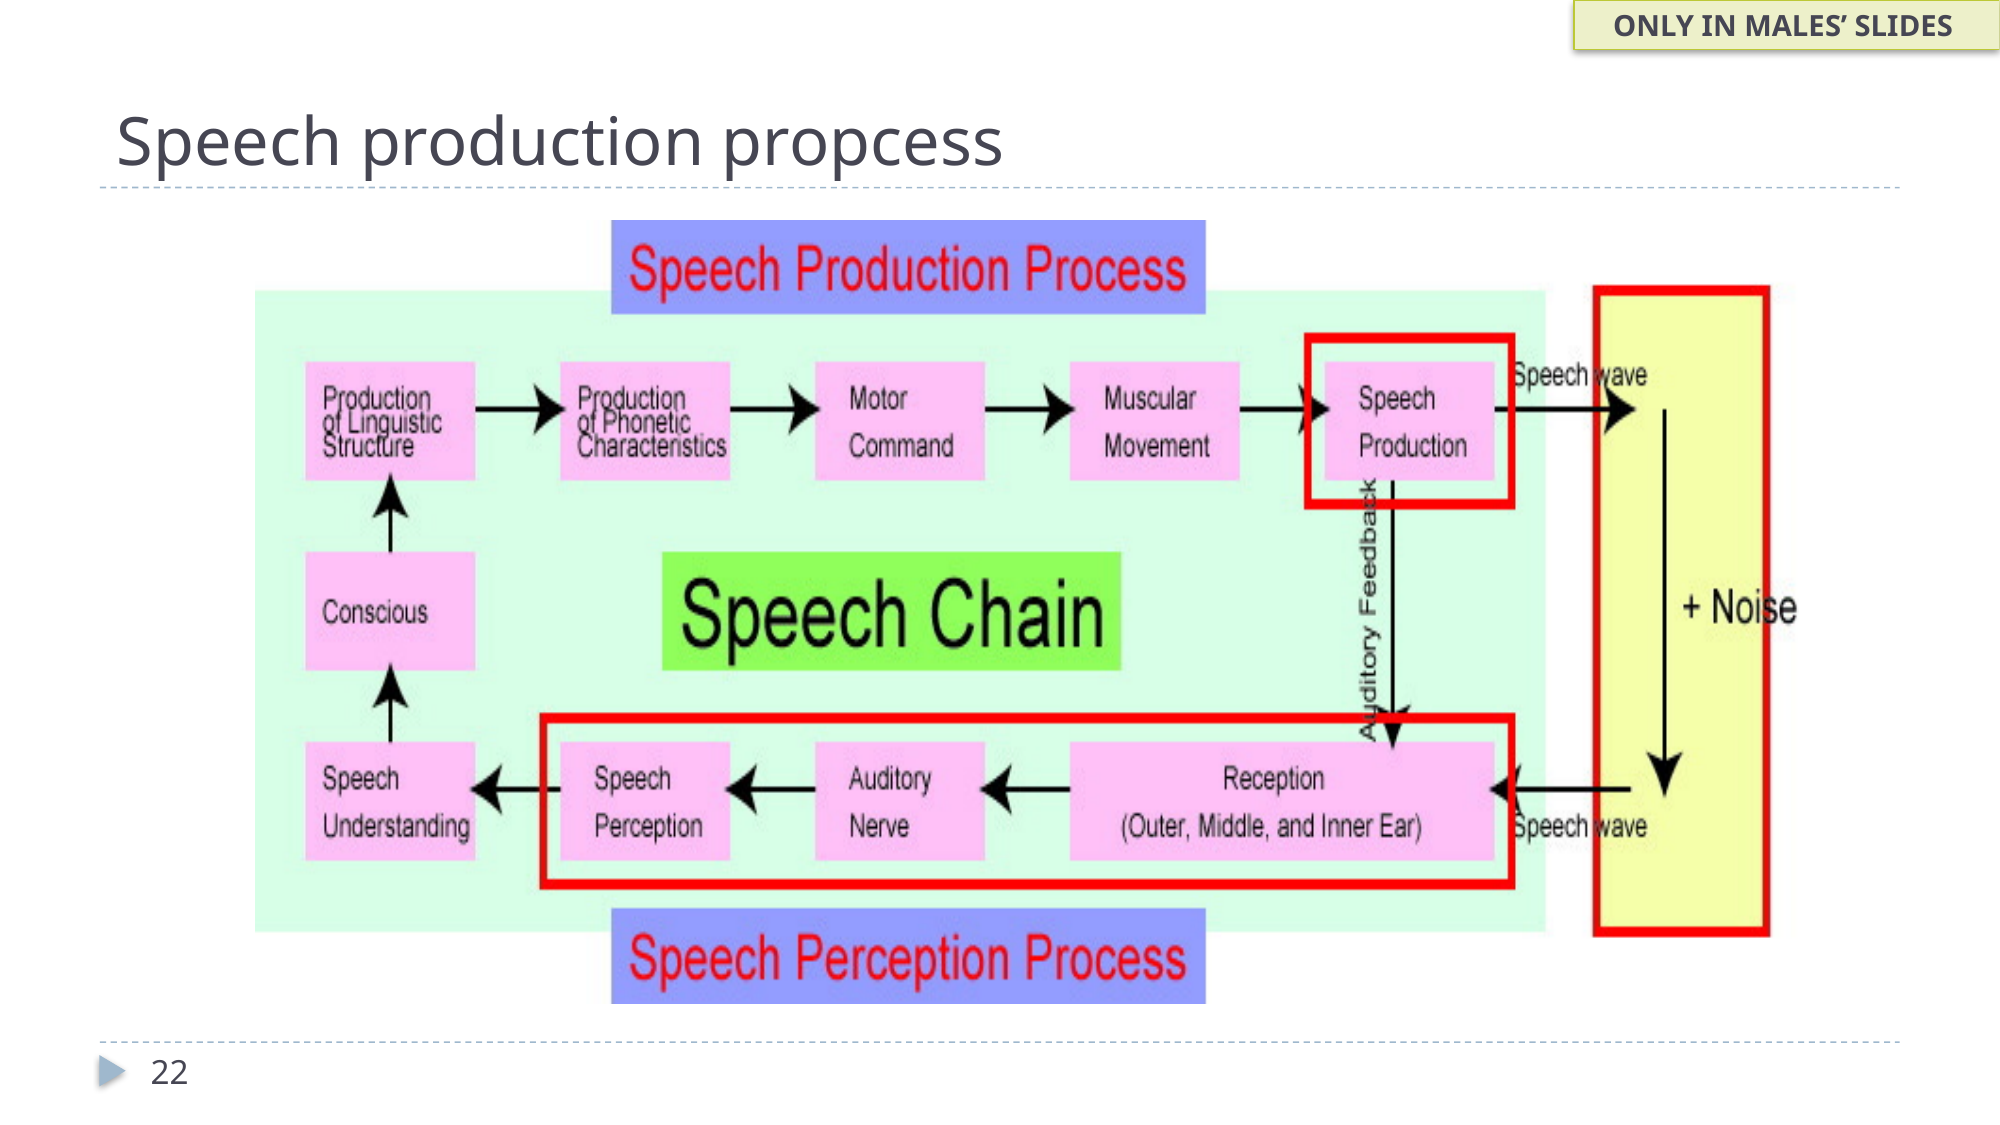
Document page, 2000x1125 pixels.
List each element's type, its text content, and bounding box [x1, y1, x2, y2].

text_box ONLY IN MALES’ SLIDES [1573, 0, 2000, 50]
picture [255, 220, 1799, 1004]
slide_number 22 [133, 1042, 568, 1103]
title Speech production propcess [99, 24, 1900, 188]
